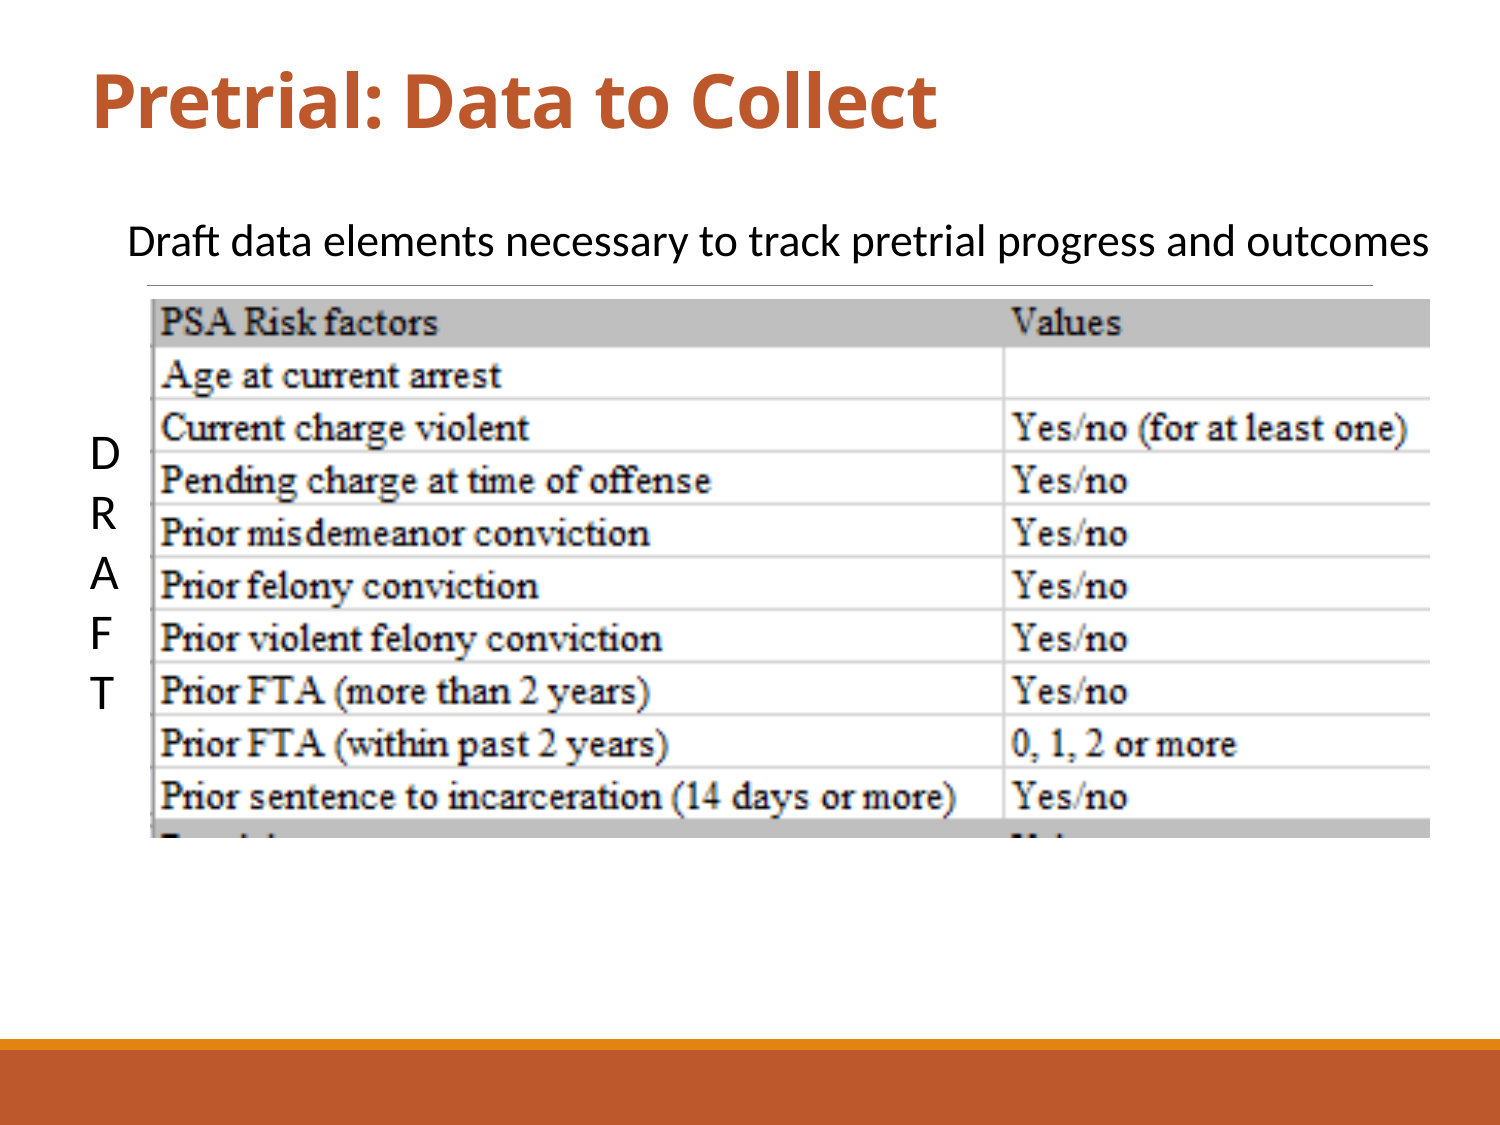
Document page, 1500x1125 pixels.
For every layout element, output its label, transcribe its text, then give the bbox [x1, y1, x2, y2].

text_box Draft data elements necessary to track pretrial progress and outcomes [112, 203, 1500, 273]
text_box D R A F T [75, 412, 146, 728]
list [149, 299, 1431, 838]
title Pretrial: Data to Collect [75, 41, 1412, 152]
